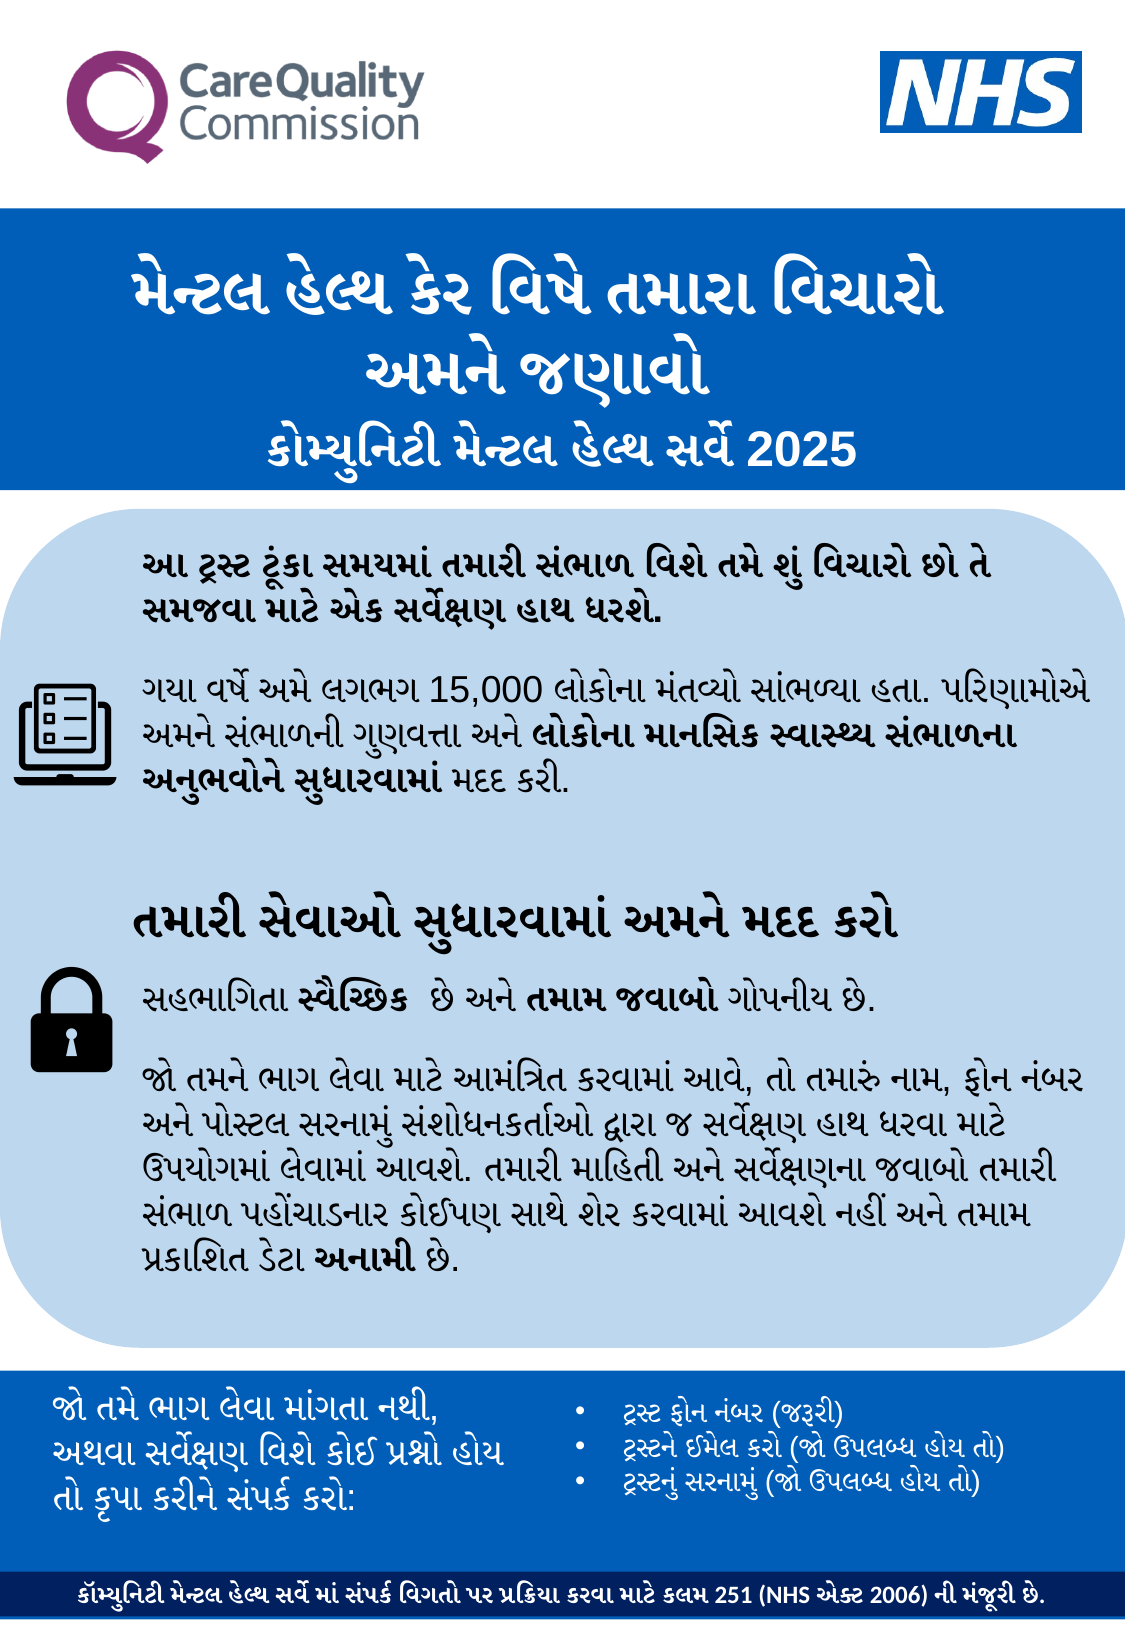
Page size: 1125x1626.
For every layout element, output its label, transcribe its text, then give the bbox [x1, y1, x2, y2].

picture [12, 682, 118, 787]
text_box [0, 497, 1125, 1341]
text_box તમારી સેવાઓ સુધારવામાં અમને મદદ કરો [117, 879, 1093, 955]
text_box [0, 208, 1125, 408]
text_box ટ્રસ્ટ ફોન નંબર (જરૂરી) ટ્રસ્ટને ઈમેલ કરો (જો ઉપલબ્ધ હોય તો) ટ્રસ્ટનું સરનામું (જો ઉપલબ્ધ હોય તો) [560, 1385, 1106, 1506]
text_box કોમ્યુનિટી મેન્ટલ હેલ્થ સર્વે 2025 [0, 408, 1125, 484]
text_box [0, 484, 1125, 491]
picture [64, 49, 425, 165]
text_box [96, 1341, 1032, 1348]
text_box આ ટ્રસ્ટ ટૂંકા સમયમાં તમારી સંભાળ વિશે તમે શું વિચારો છો તે સમજવા માટે એક સર્વેક્ષણ હાથ ધરશે. ગયા વર્ષે અમે લગભગ 15,000 લોકોના મંતવ્યો સાંભળ્યા હતા. પરિણામોએ અમને સંભાળની ગુણવત્તા અને લોકોના માનસિક સ્વાસ્થ્ય સંભાળના અનુભવોને સુધારવામાં મદદ કરી. [127, 532, 1106, 807]
text_box કૉમ્યુનિટી મેન્ટલ હેલ્થ સર્વે માં સંપર્ક વિગતો પર પ્રક્રિયા કરવા માટે કલમ 251 (NHS એક્ટ 2006) ની મંજૂરી છે. [0, 1571, 1125, 1617]
text_box મેન્ટલ હેલ્થ કેર વિષે તમારા વિચારો અમને જણાવો [97, 240, 1111, 408]
picture [13, 961, 130, 1078]
picture [880, 51, 1082, 133]
text_box જો તમે ભાગ લેવા માંગતા નથી, અથવા સર્વેક્ષણ વિશે કોઈ પ્રશ્નો હોય તો કૃપા કરીને સંપર્ક કરો: [37, 1375, 538, 1526]
text_box [0, 1370, 1125, 1571]
